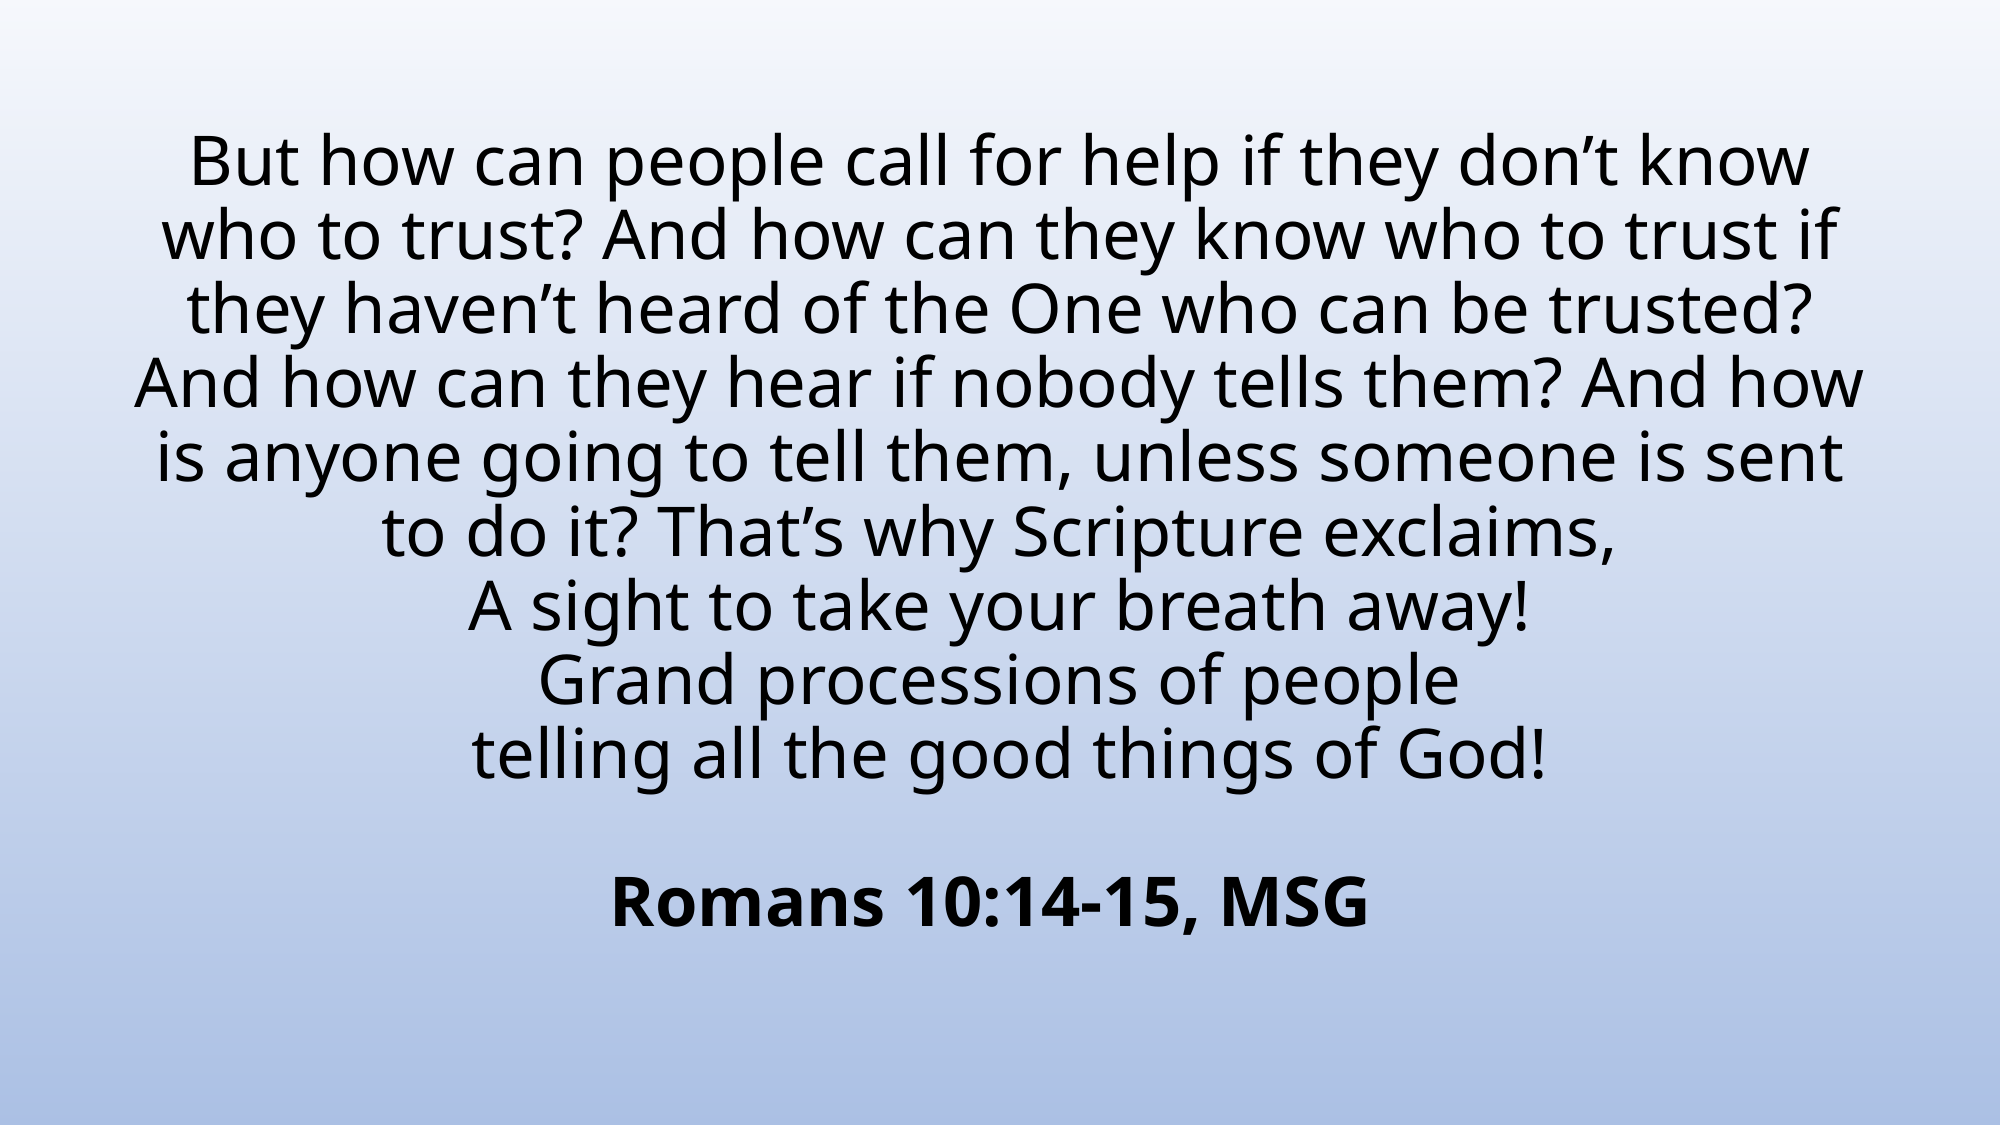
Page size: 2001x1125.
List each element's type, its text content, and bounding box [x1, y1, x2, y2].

title But how can people call for help if they don’t know who to trust? And how can they know who to trust if they haven’t heard of the One who can be trusted? And how can they hear if nobody tells them? And how is anyone going to tell them, unless someone is sent to do it? That’s why Scripture exclaims, A sight to take your breath away! Grand processions of people telling all the good things of God! Romans 10:14-15, MSG [110, 78, 1890, 997]
